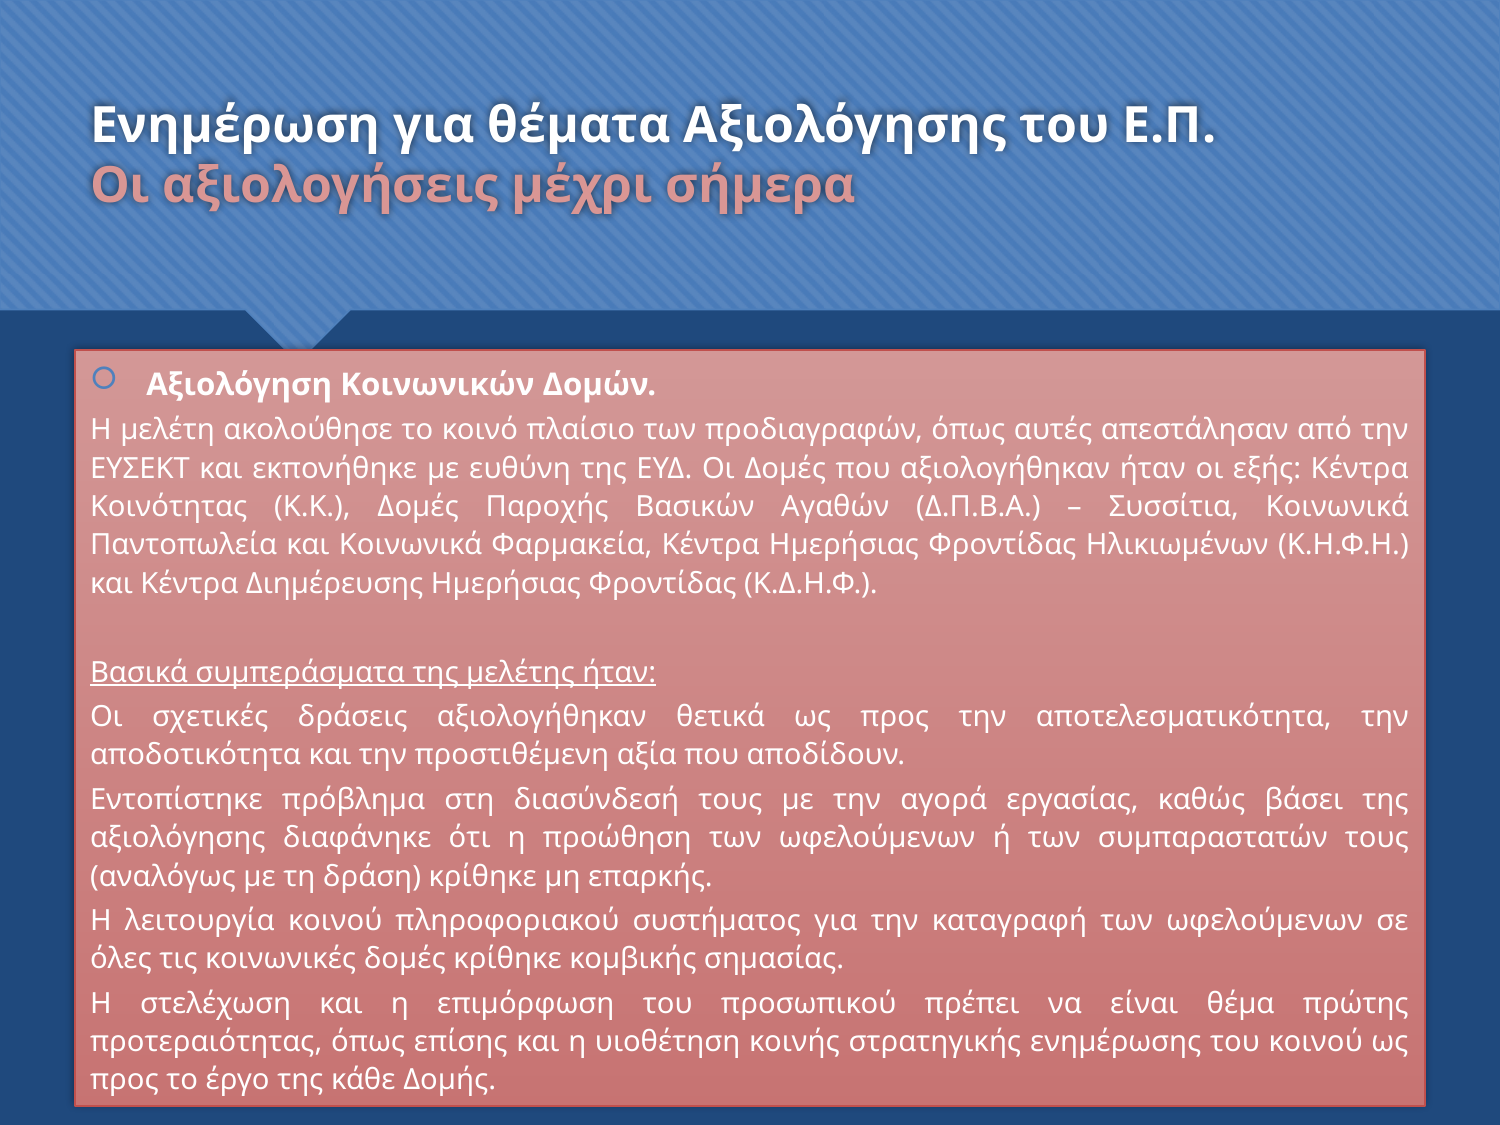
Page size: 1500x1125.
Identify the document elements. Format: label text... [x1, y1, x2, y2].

list Αξιολόγηση Κοινωνικών Δομών. Η μελέτη ακολούθησε το κοινό πλαίσιο των προδιαγραφών, όπως αυτές απεστάλησαν από την ΕΥΣΕΚΤ και εκπονήθηκε με ευθύνη της ΕΥΔ. Οι Δομές που αξιολογήθηκαν ήταν οι εξής: Κέντρα Κοινότητας (Κ.Κ.), Δομές Παροχής Βασικών Αγαθών (Δ.Π.Β.Α.) – Συσσίτια, Κοινωνικά Παντοπωλεία και Κοινωνικά Φαρμακεία, Κέντρα Ημερήσιας Φροντίδας Ηλικιωμένων (Κ.Η.Φ.Η.) και Κέντρα Διημέρευσης Ημερήσιας Φροντίδας (Κ.Δ.Η.Φ.). Βασικά συμπεράσματα της μελέτης ήταν: Οι σχετικές δράσεις αξιολογήθηκαν θετικά ως προς την αποτελεσματικότητα, την αποδοτικότητα και την προστιθέμενη αξία που αποδίδουν. Εντοπίστηκε πρόβλημα στη διασύνδεσή τους με την αγορά εργασίας, καθώς βάσει της αξιολόγησης διαφάνηκε ότι η προώθηση των ωφελούμενων ή των συμπαραστατών τους (αναλόγως με τη δράση) κρίθηκε μη επαρκής. Η λειτουργία κοινού πληροφοριακού συστήματος για την καταγραφή των ωφελούμενων σε όλες τις κοινωνικές δομές κρίθηκε κομβικής σημασίας. Η στελέχωση και η επιμόρφωση του προσωπικού πρέπει να είναι θέμα πρώτης προτεραιότητας, όπως επίσης και η υιοθέτηση κοινής στρατηγικής ενημέρωσης του κοινού ως προς το έργο της κάθε Δομής. [74, 349, 1426, 1107]
title Ενημέρωση για θέματα Αξιολόγησης του Ε.Π. Οι αξιολογήσεις μέχρι σήμερα [75, 78, 1425, 220]
